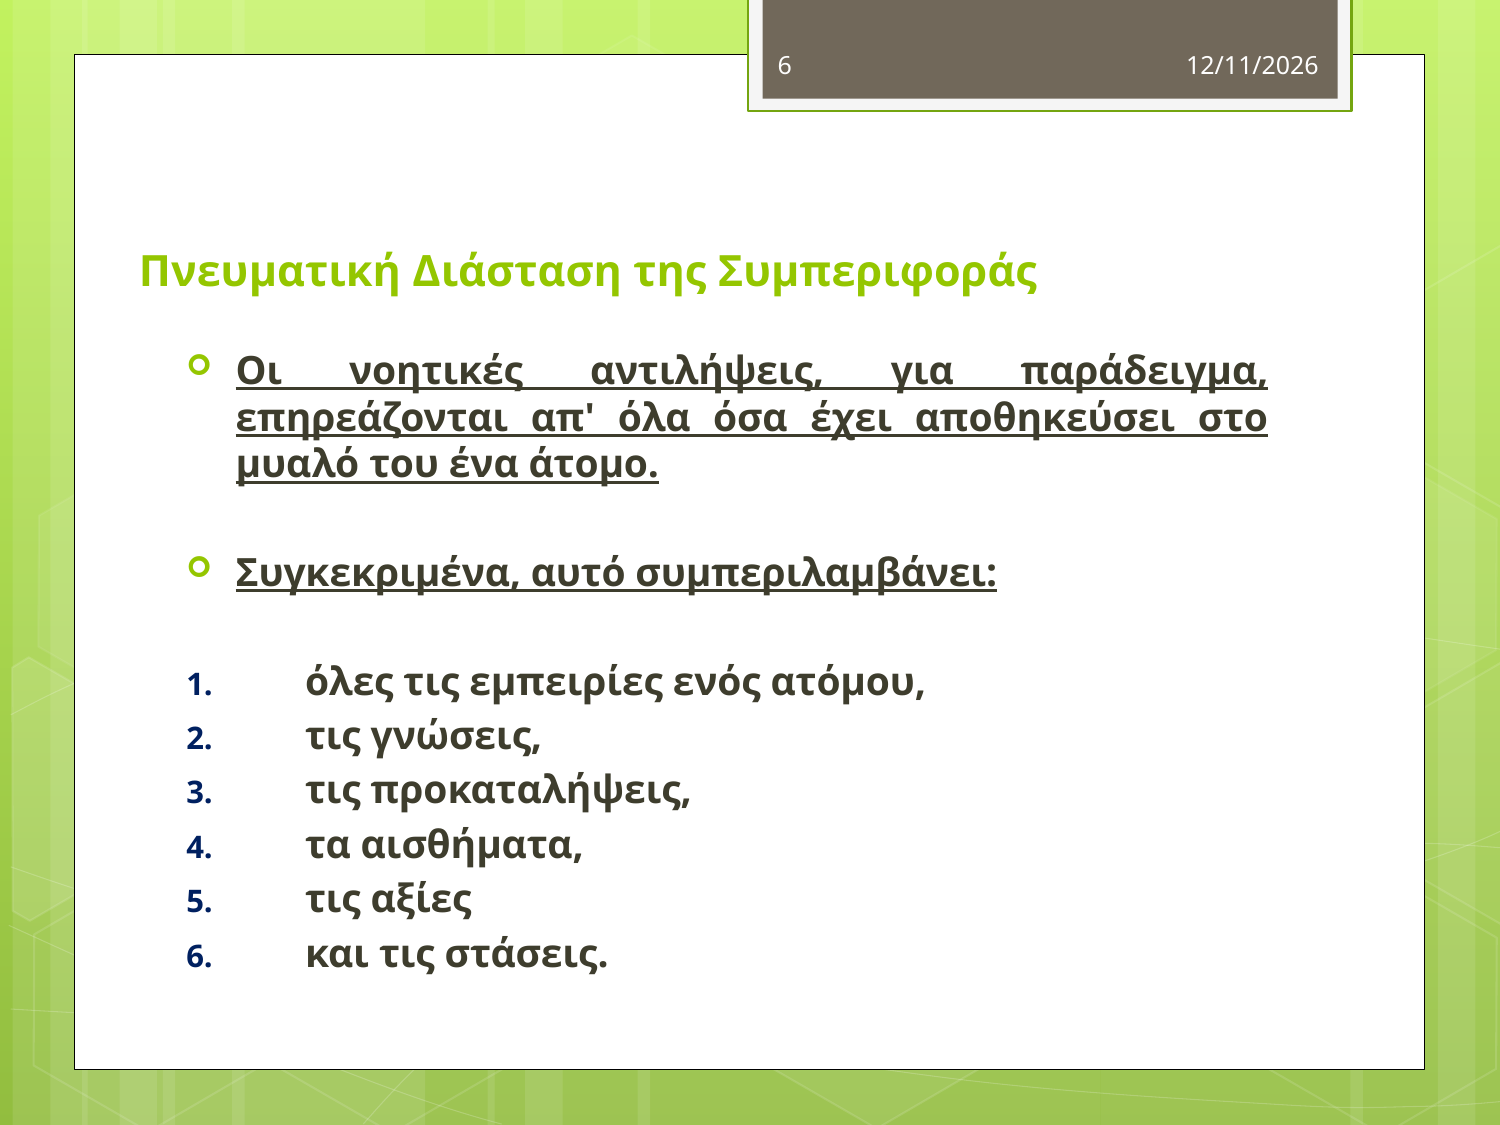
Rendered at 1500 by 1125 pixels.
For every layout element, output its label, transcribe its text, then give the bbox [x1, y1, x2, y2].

slide_number 6 [762, 36, 982, 97]
list Οι νοητικές αντιλήψεις, για παράδειγμα, επηρεάζονται απ' όλα όσα έχει αποθηκεύσει στο μυαλό του ένα άτομο. Συγκεκριμένα, αυτό συμπεριλαμβάνει: όλες τις εμπειρίες ενός ατόμου, τις γνώσεις, τις προκαταλήψεις, τα αισθήματα, τις αξίες και τις στάσεις. [171, 338, 1283, 988]
title Πνευματική Διάσταση της Συμπεριφοράς [123, 168, 1324, 303]
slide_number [983, 36, 1334, 97]
